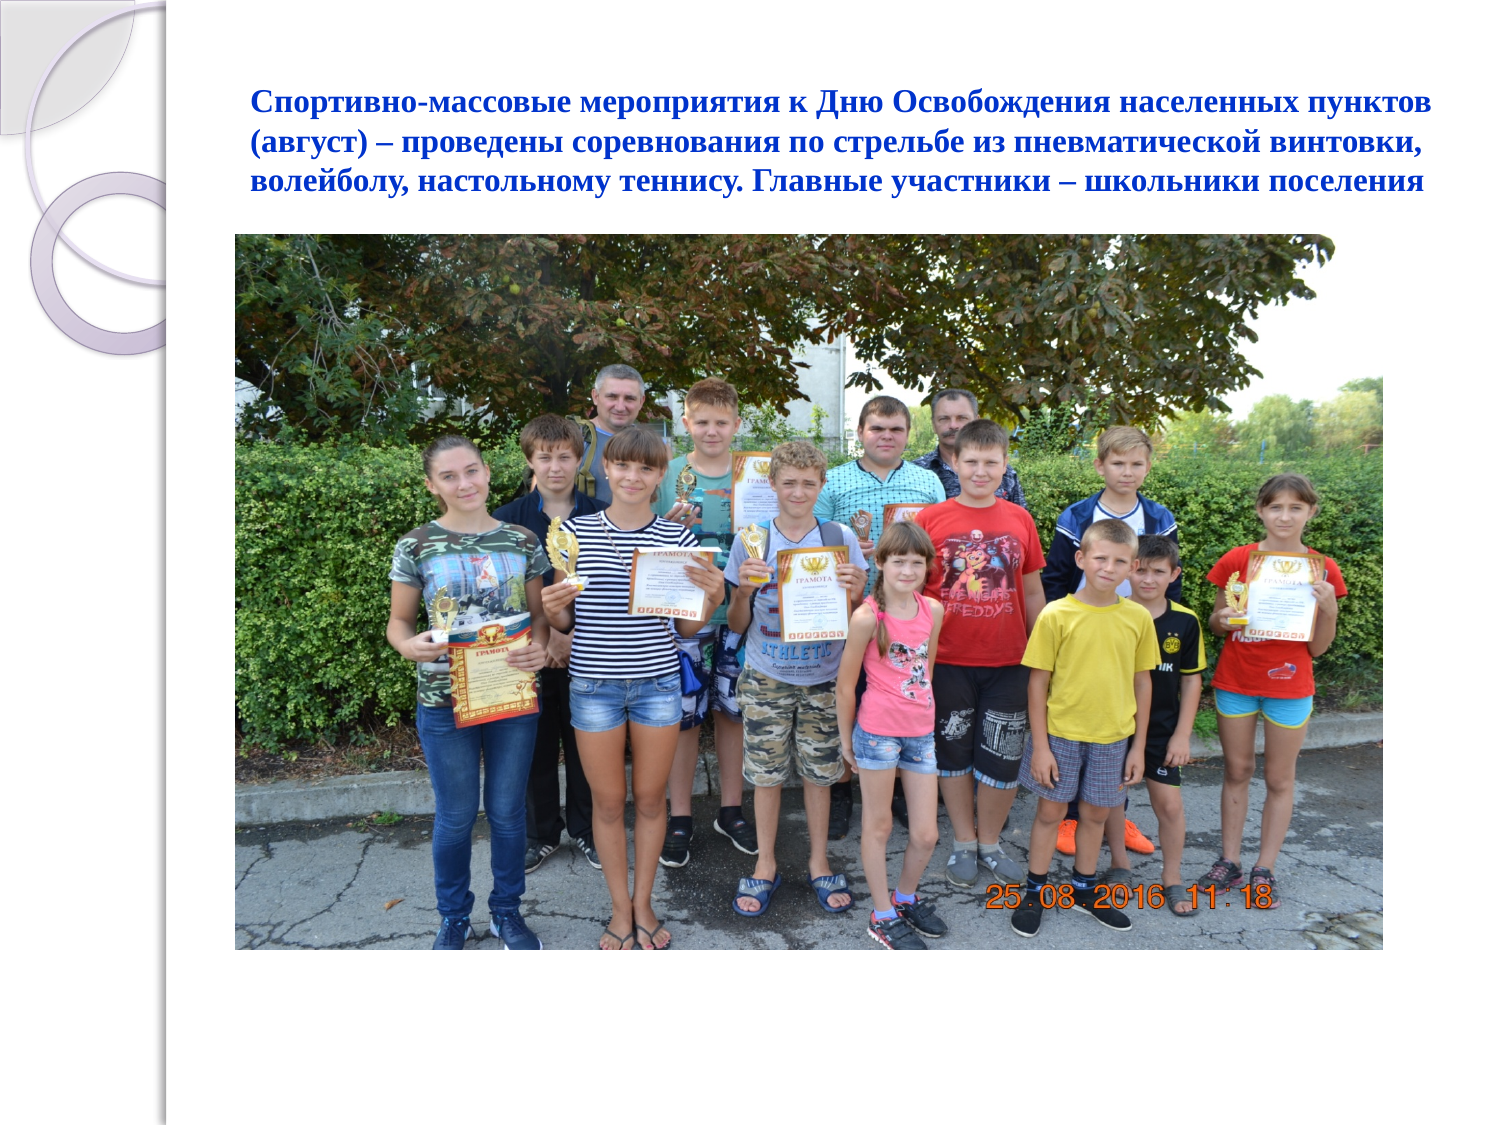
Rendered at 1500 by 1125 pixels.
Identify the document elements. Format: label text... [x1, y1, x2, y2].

title Спортивно-массовые мероприятия к Дню Освобождения населенных пунктов (август) – проведены соревнования по стрельбе из пневматической винтовки, волейболу, настольному теннису. Главные участники – школьники поселения [235, 45, 1466, 233]
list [235, 234, 1383, 950]
